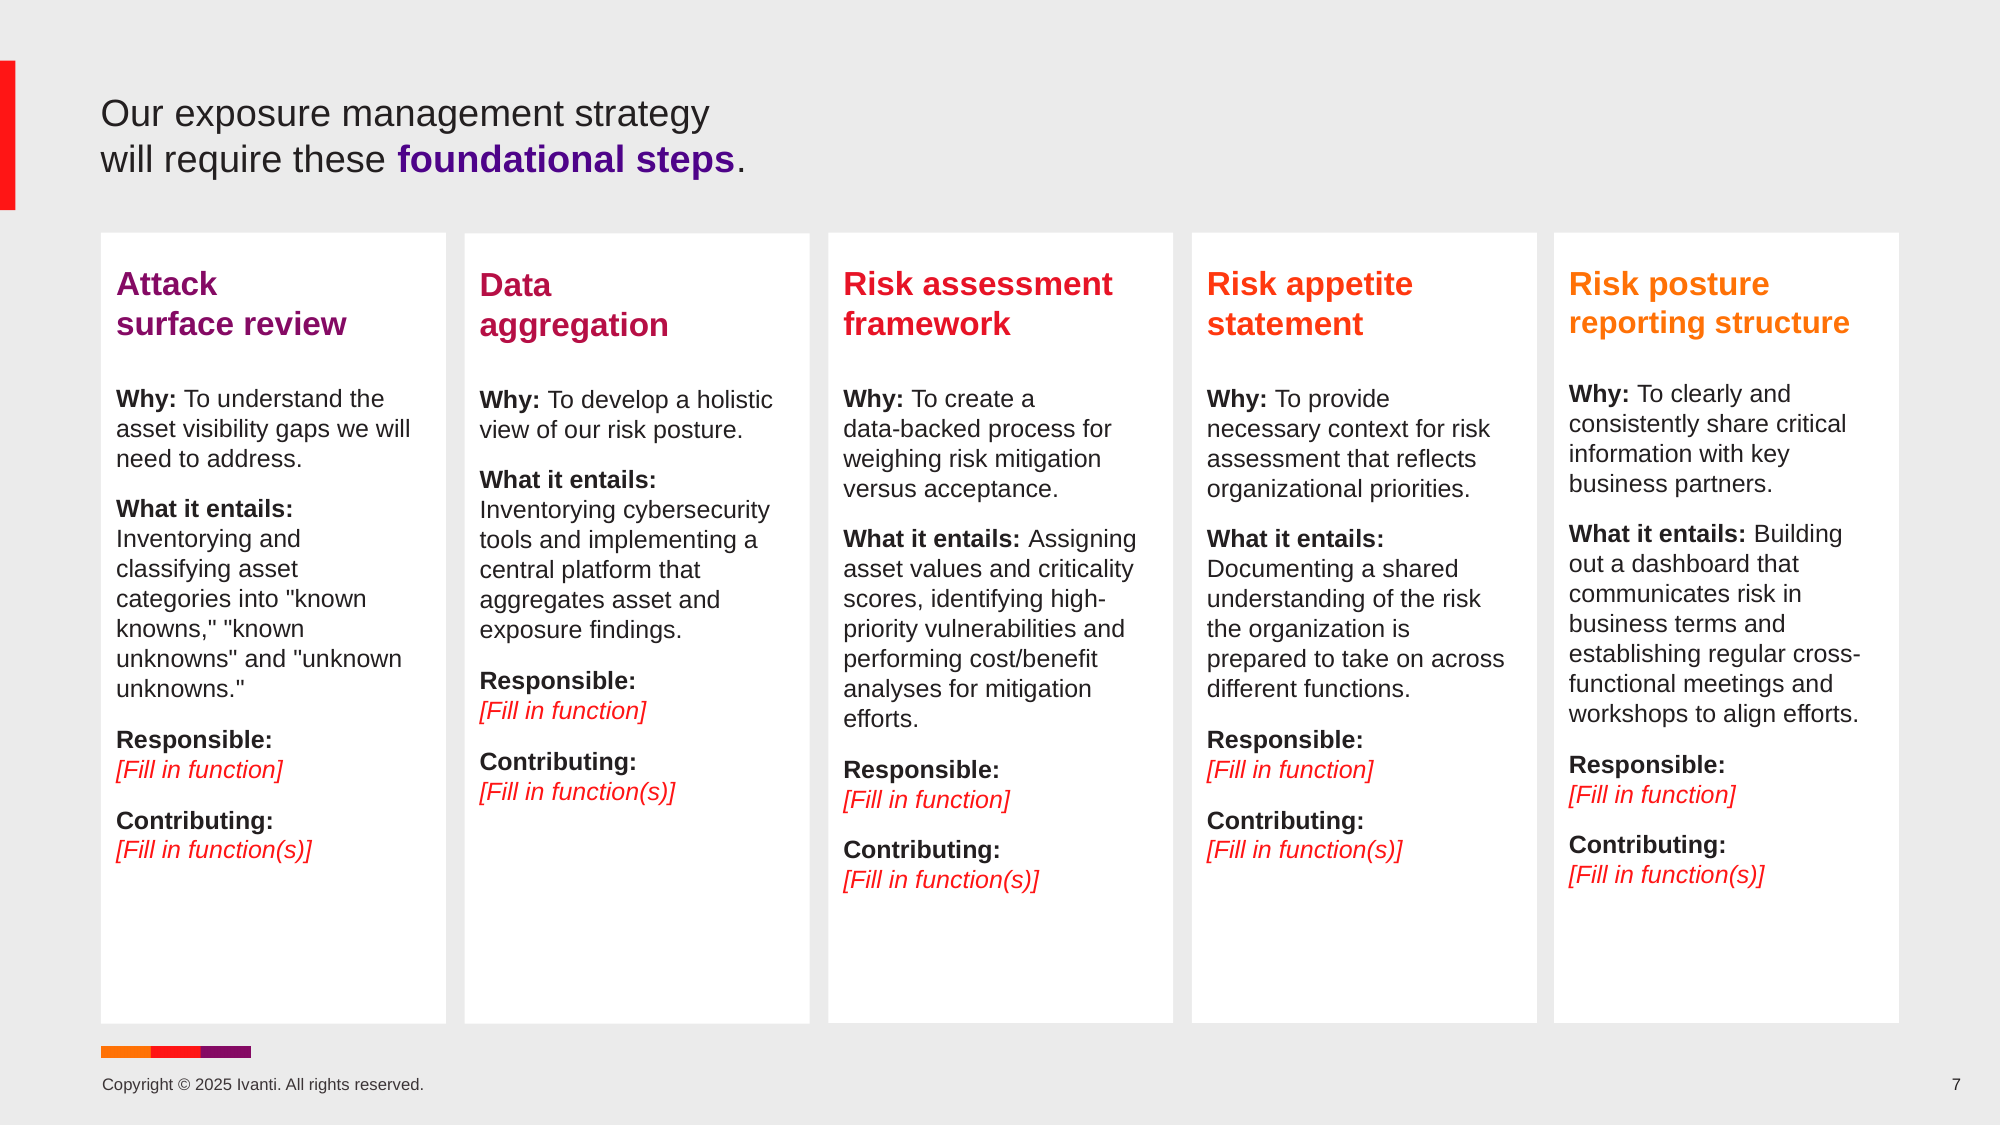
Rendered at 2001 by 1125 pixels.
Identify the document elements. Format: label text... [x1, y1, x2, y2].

list Data aggregation Why: To develop a holistic view of our risk posture. What it entails: Inventorying cybersecurity tools and implementing a central platform that aggregates asset and exposure findings. Responsible: [Fill in function] Contributing: [Fill in function(s)] [464, 233, 810, 1024]
list Attack surface review Why: To understand the asset visibility gaps we will need to address. What it entails: Inventorying and classifying asset categories into "known knowns," "known unknowns" and "unknown unknowns." Responsible: [Fill in function] Contributing: [Fill in function(s)] [100, 232, 446, 1024]
picture [101, 1046, 251, 1058]
list Risk assessment framework Why: To create a data-backed process for weighing risk mitigation versus acceptance. What it entails: Assigning asset values and criticality scores, identifying high-priority vulnerabilities and performing cost/benefit analyses for mitigation efforts. Responsible: [Fill in function] Contributing: [Fill in function(s)] [828, 232, 1174, 1023]
list Risk posture reporting structure Why: To clearly and consistently share critical information with key business partners. What it entails: Building out a dashboard that communicates risk in business terms and establishing regular cross-functional meetings and workshops to align efforts. Responsible: [Fill in function] Contributing: [Fill in function(s)] [1554, 232, 1899, 1023]
title Our exposure management strategy will require these foundational steps. [100, 88, 1903, 181]
list Risk appetite statement Why: To provide necessary context for risk assessment that reflects organizational priorities. What it entails: Documenting a shared understanding of the risk the organization is prepared to take on across different functions. Responsible: [Fill in function] Contributing: [Fill in function(s)] [1191, 232, 1537, 1023]
